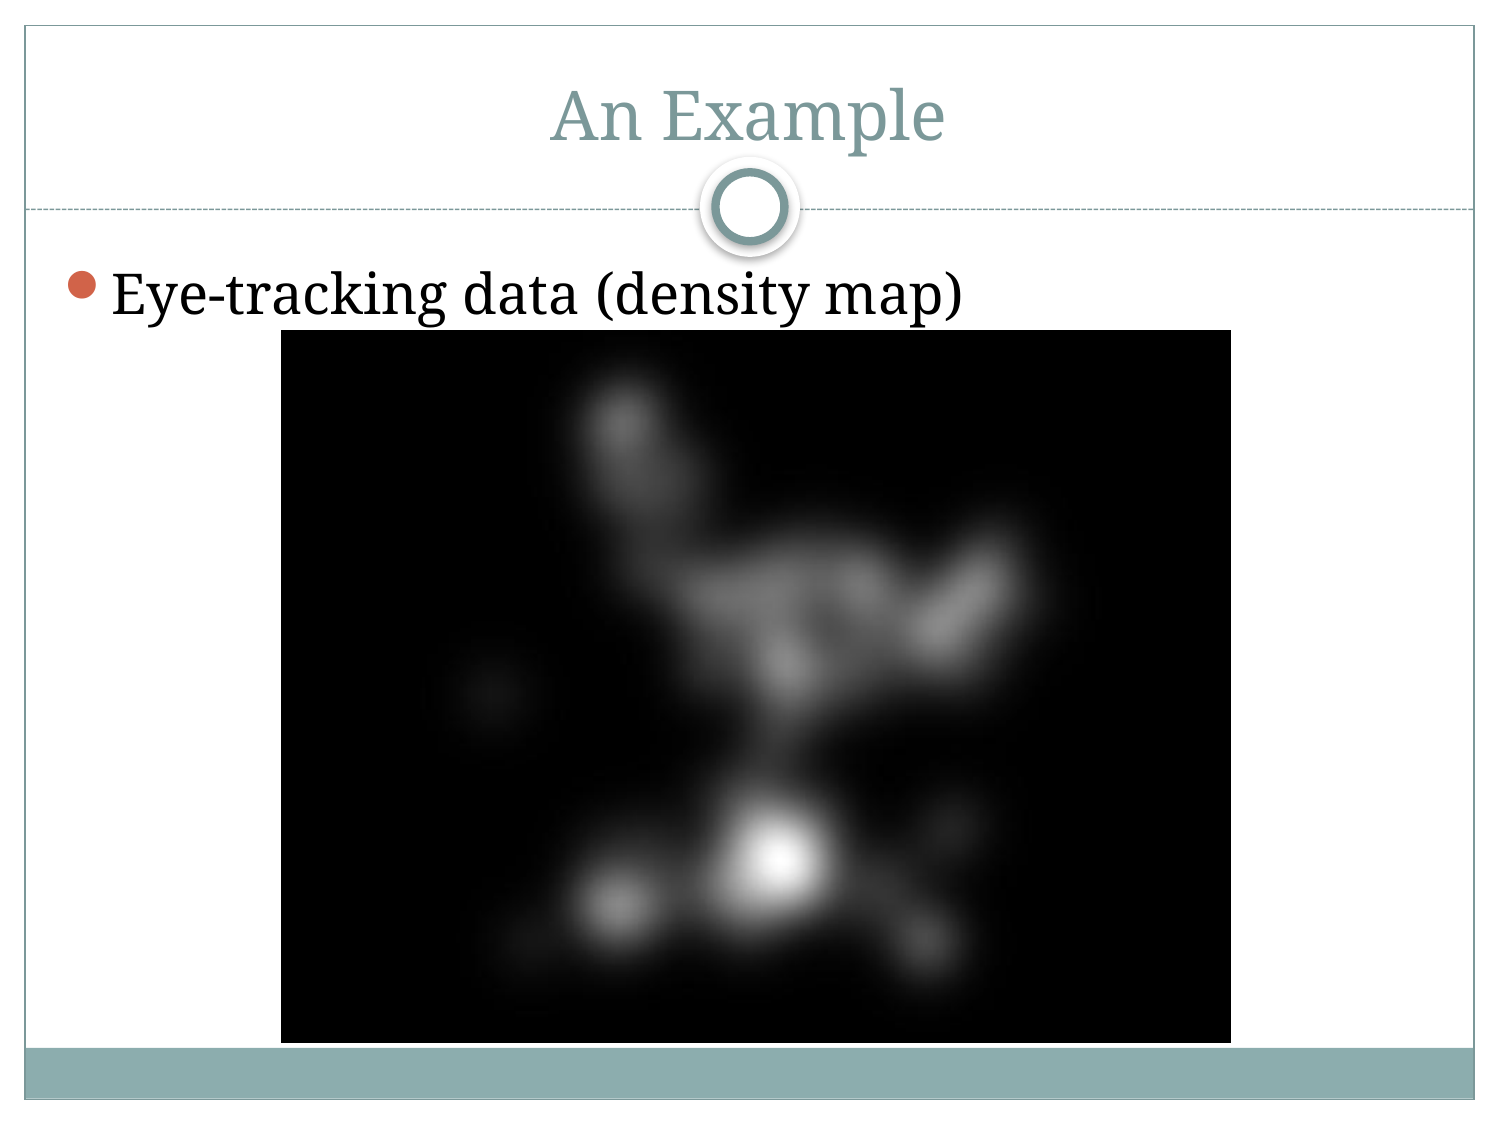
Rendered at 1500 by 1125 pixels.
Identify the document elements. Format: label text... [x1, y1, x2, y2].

picture [280, 330, 1231, 1044]
title An Example [49, 37, 1450, 162]
list Eye-tracking data (density map) [49, 250, 1445, 1001]
